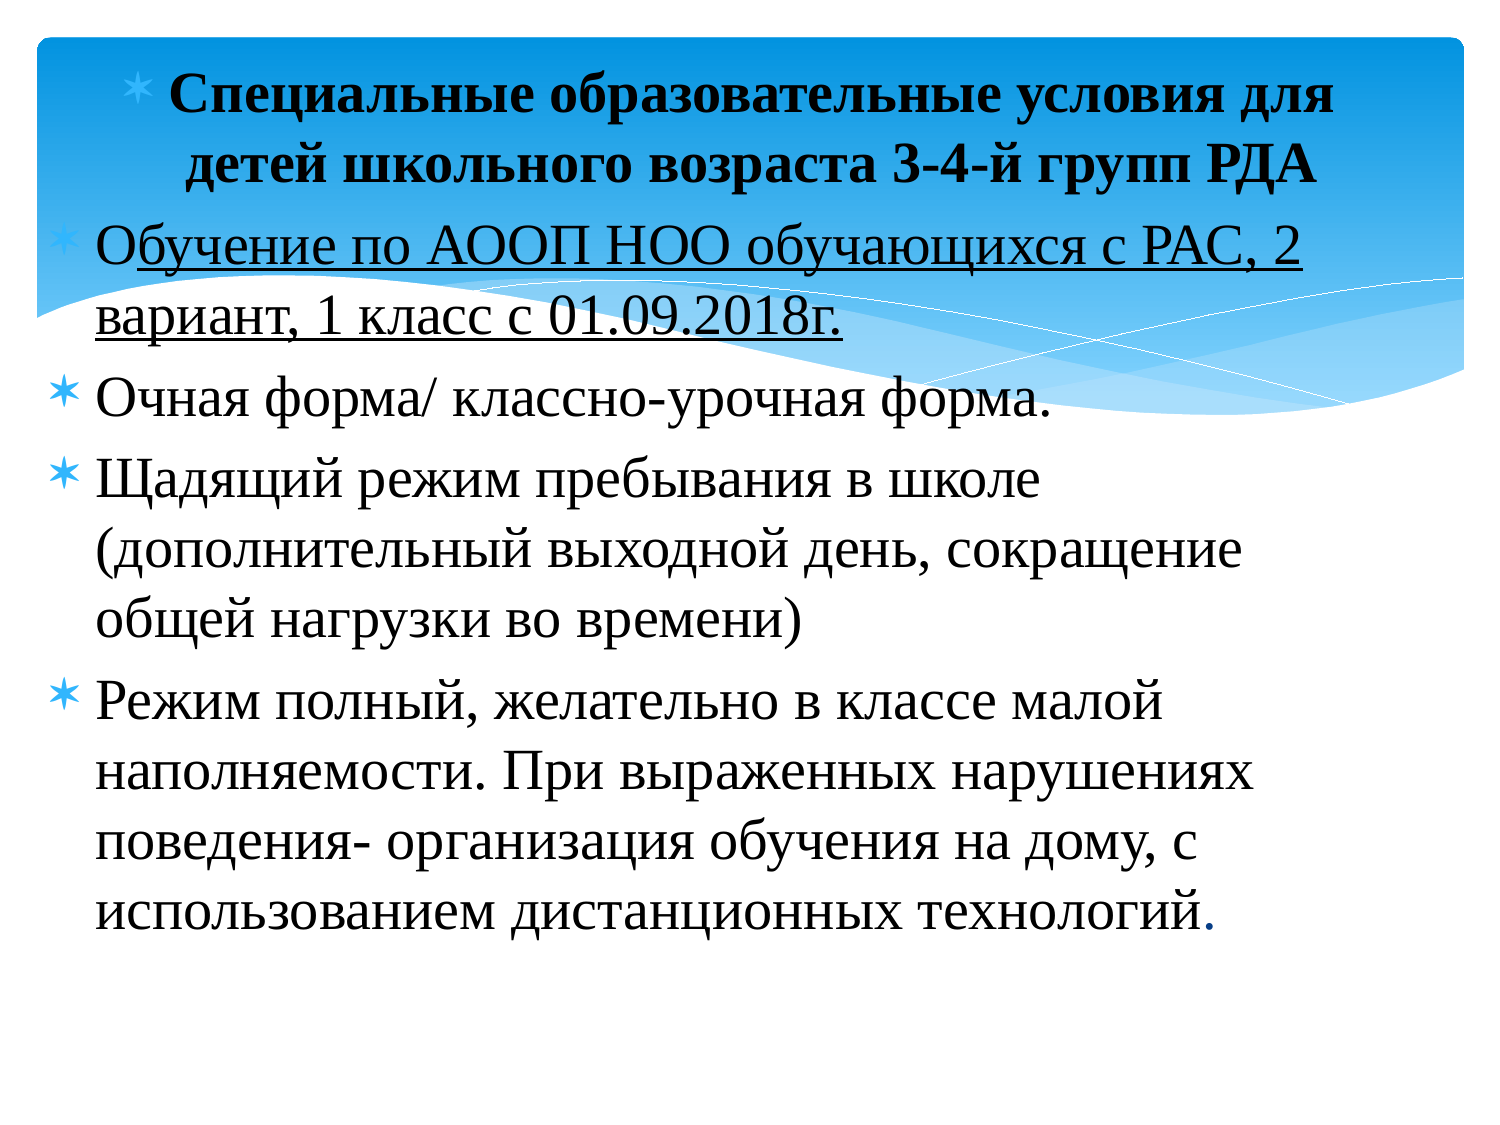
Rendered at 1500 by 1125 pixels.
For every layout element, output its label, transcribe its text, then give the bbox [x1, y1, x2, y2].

list Специальные образовательные условия для детей школьного возраста 3-4-й групп РДА Обучение по АООП НОО обучающихся с РАС, 2 вариант, 1 класс с 01.09.2018г. Очная форма/ классно-урочная форма. Щадящий режим пребывания в школе (дополнительный выходной день, сокращение общей нагрузки во времени) Режим полный, желательно в классе малой наполняемости. При выраженных нарушениях поведения- организация обучения на дому, с использованием дистанционных технологий. [35, 46, 1424, 1043]
